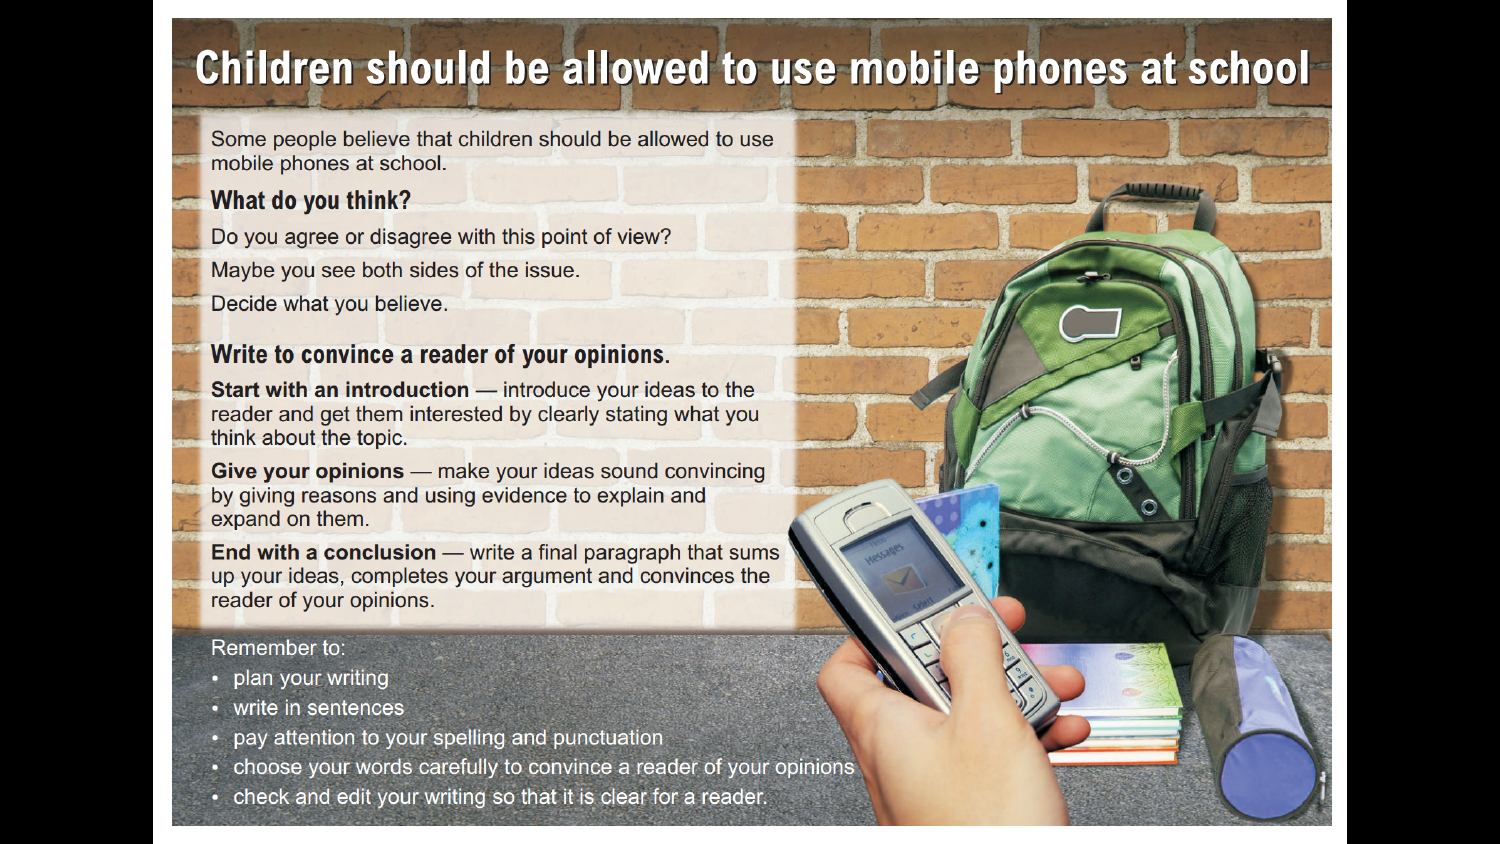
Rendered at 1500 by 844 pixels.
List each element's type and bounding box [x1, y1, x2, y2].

picture [153, 0, 1347, 844]
